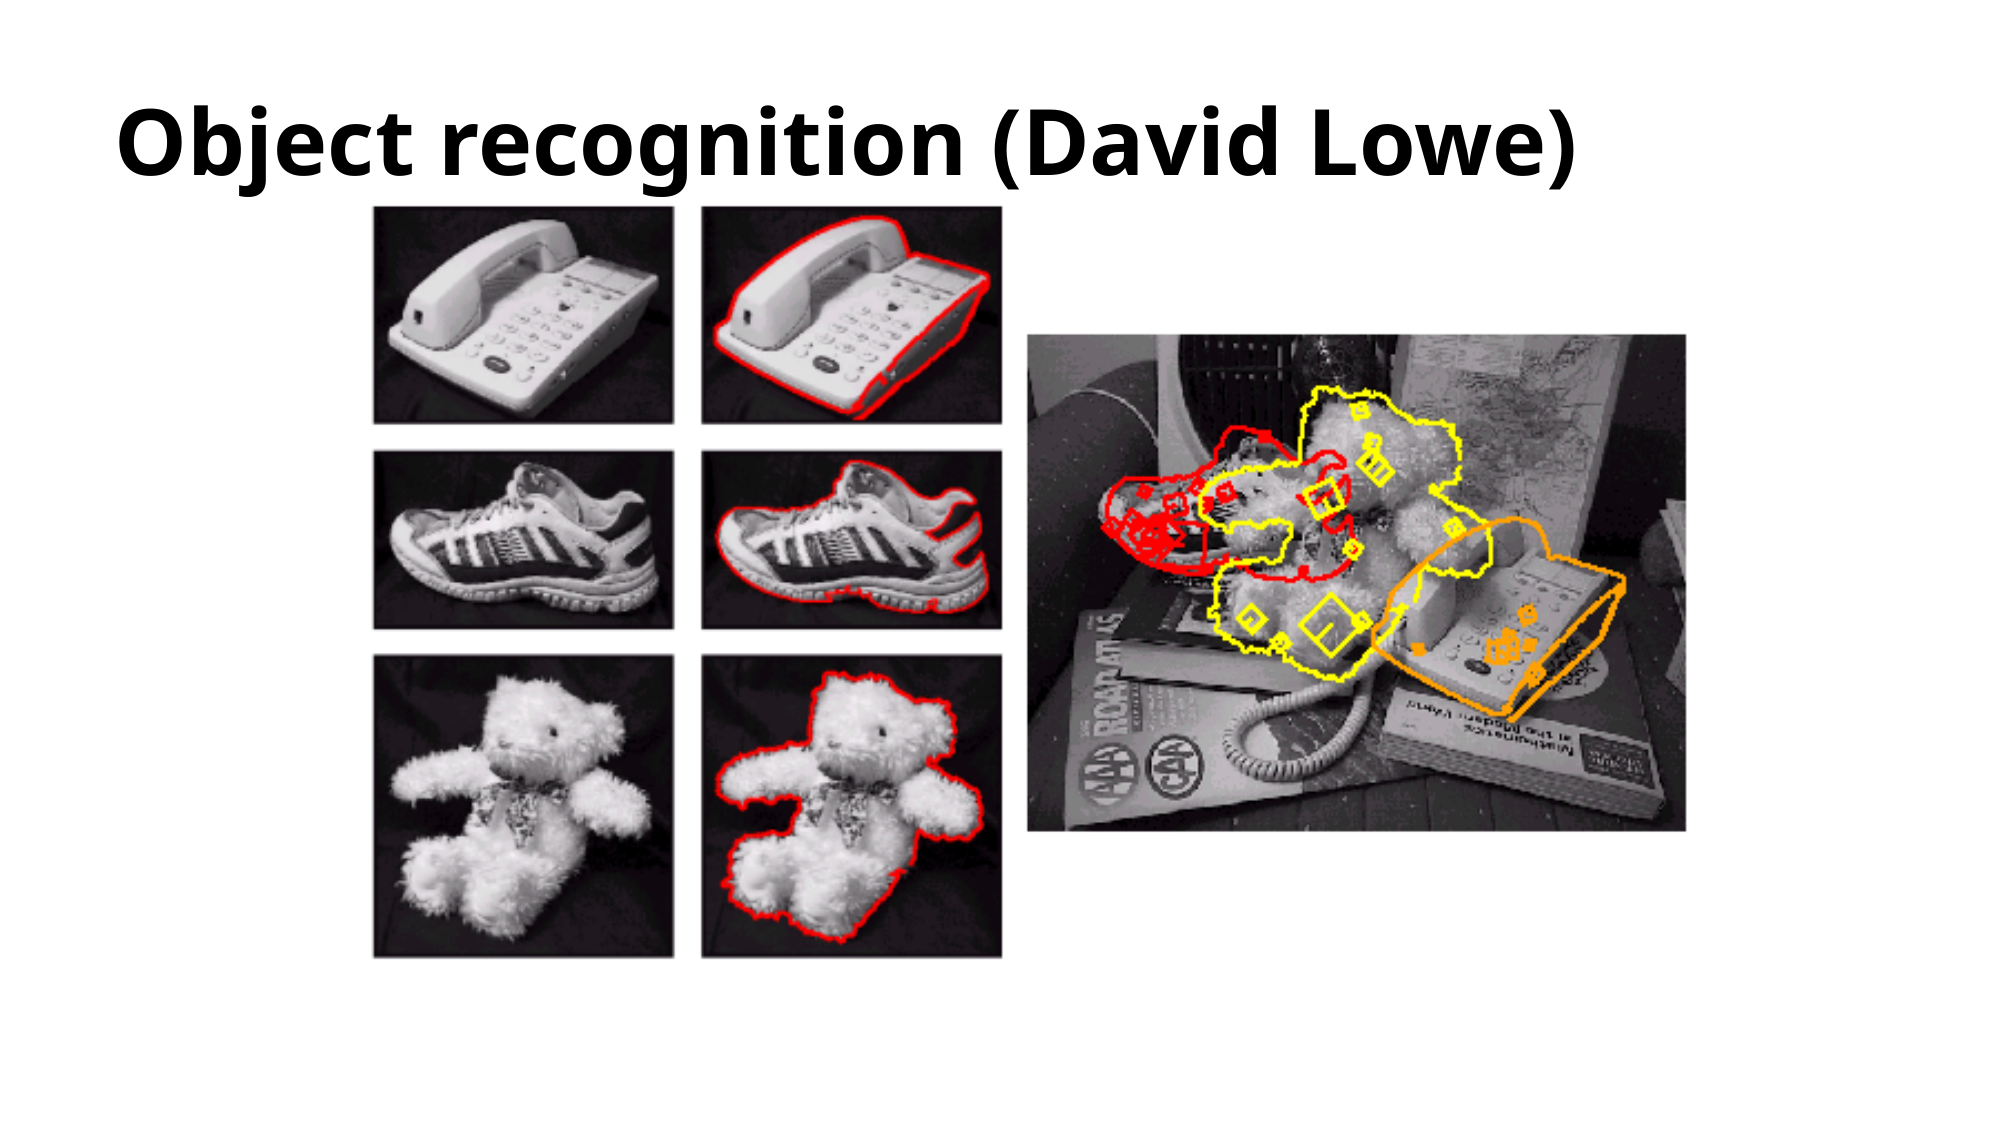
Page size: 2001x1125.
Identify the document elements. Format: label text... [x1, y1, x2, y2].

picture [1012, 324, 1701, 845]
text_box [349, 187, 1016, 978]
title Object recognition (David Lowe) [99, 45, 1900, 233]
